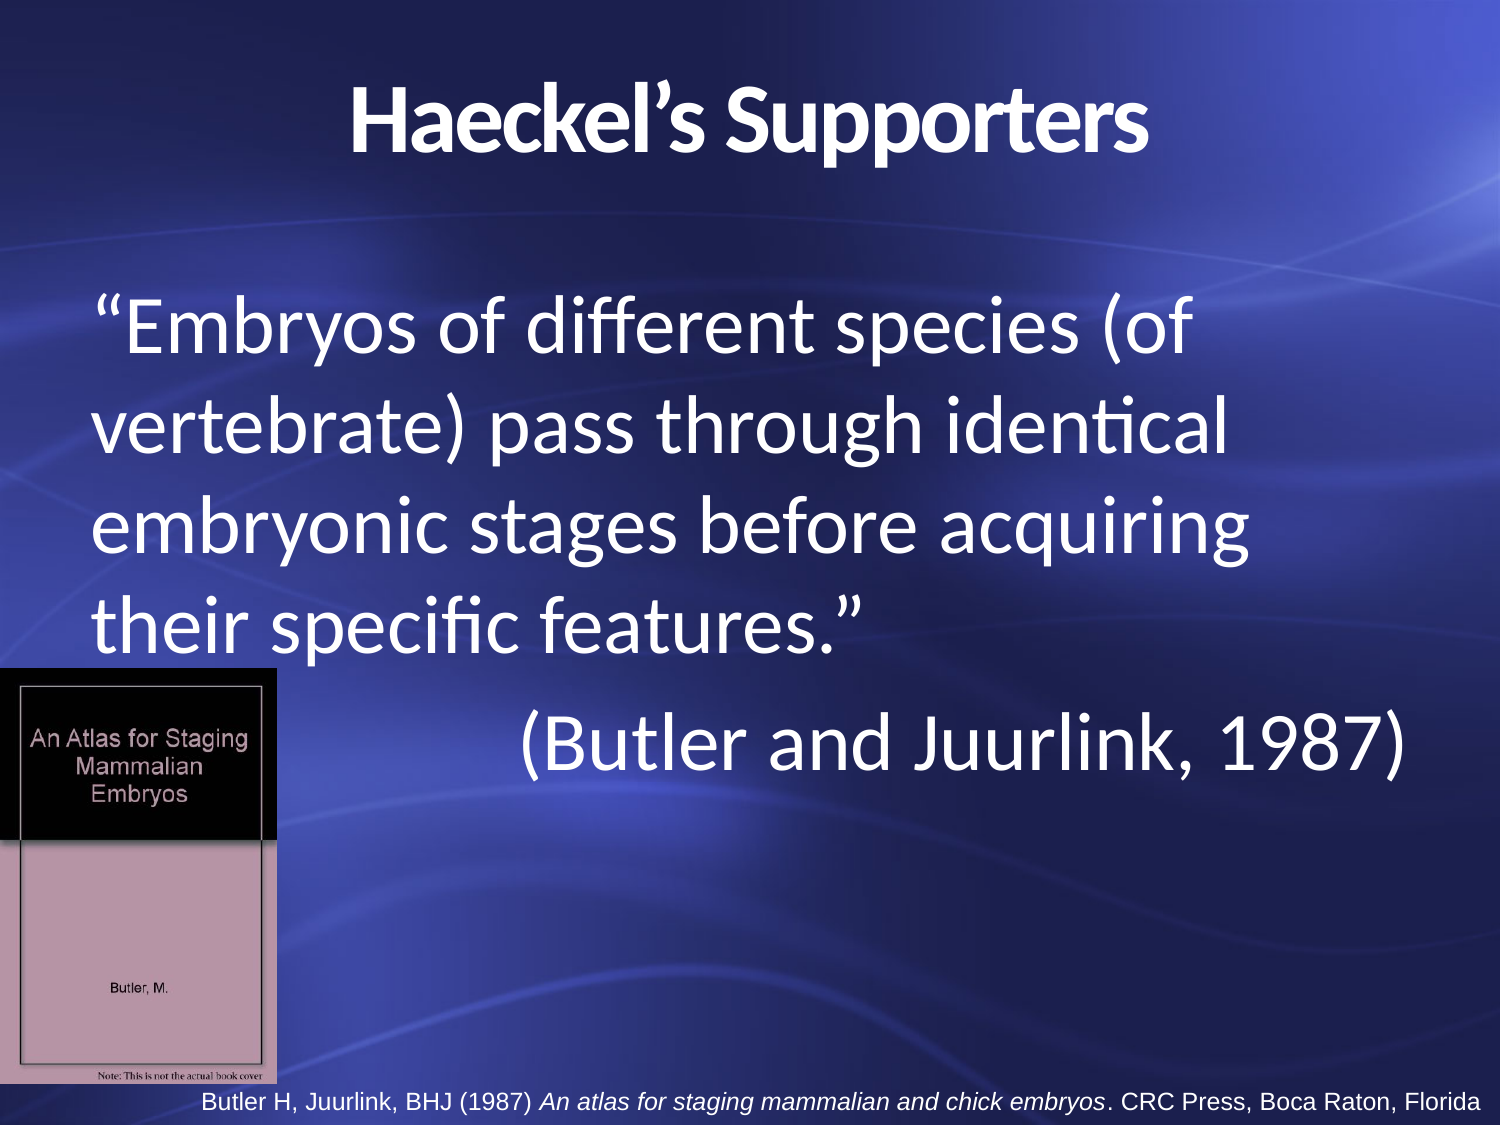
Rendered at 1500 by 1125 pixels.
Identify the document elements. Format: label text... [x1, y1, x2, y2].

list “Embryos of different species (of vertebrate) pass through identical embryonic stages before acquiring their specific features.” (Butler and Juurlink, 1987) [75, 262, 1425, 1063]
picture [0, 0, 1500, 1125]
title Haeckel’s Supporters [75, 45, 1425, 233]
text_box Butler H, Juurlink, BHJ (1987) An atlas for staging mammalian and chick embryos. CRC Press, Boca Raton, Florida [186, 1077, 1497, 1123]
